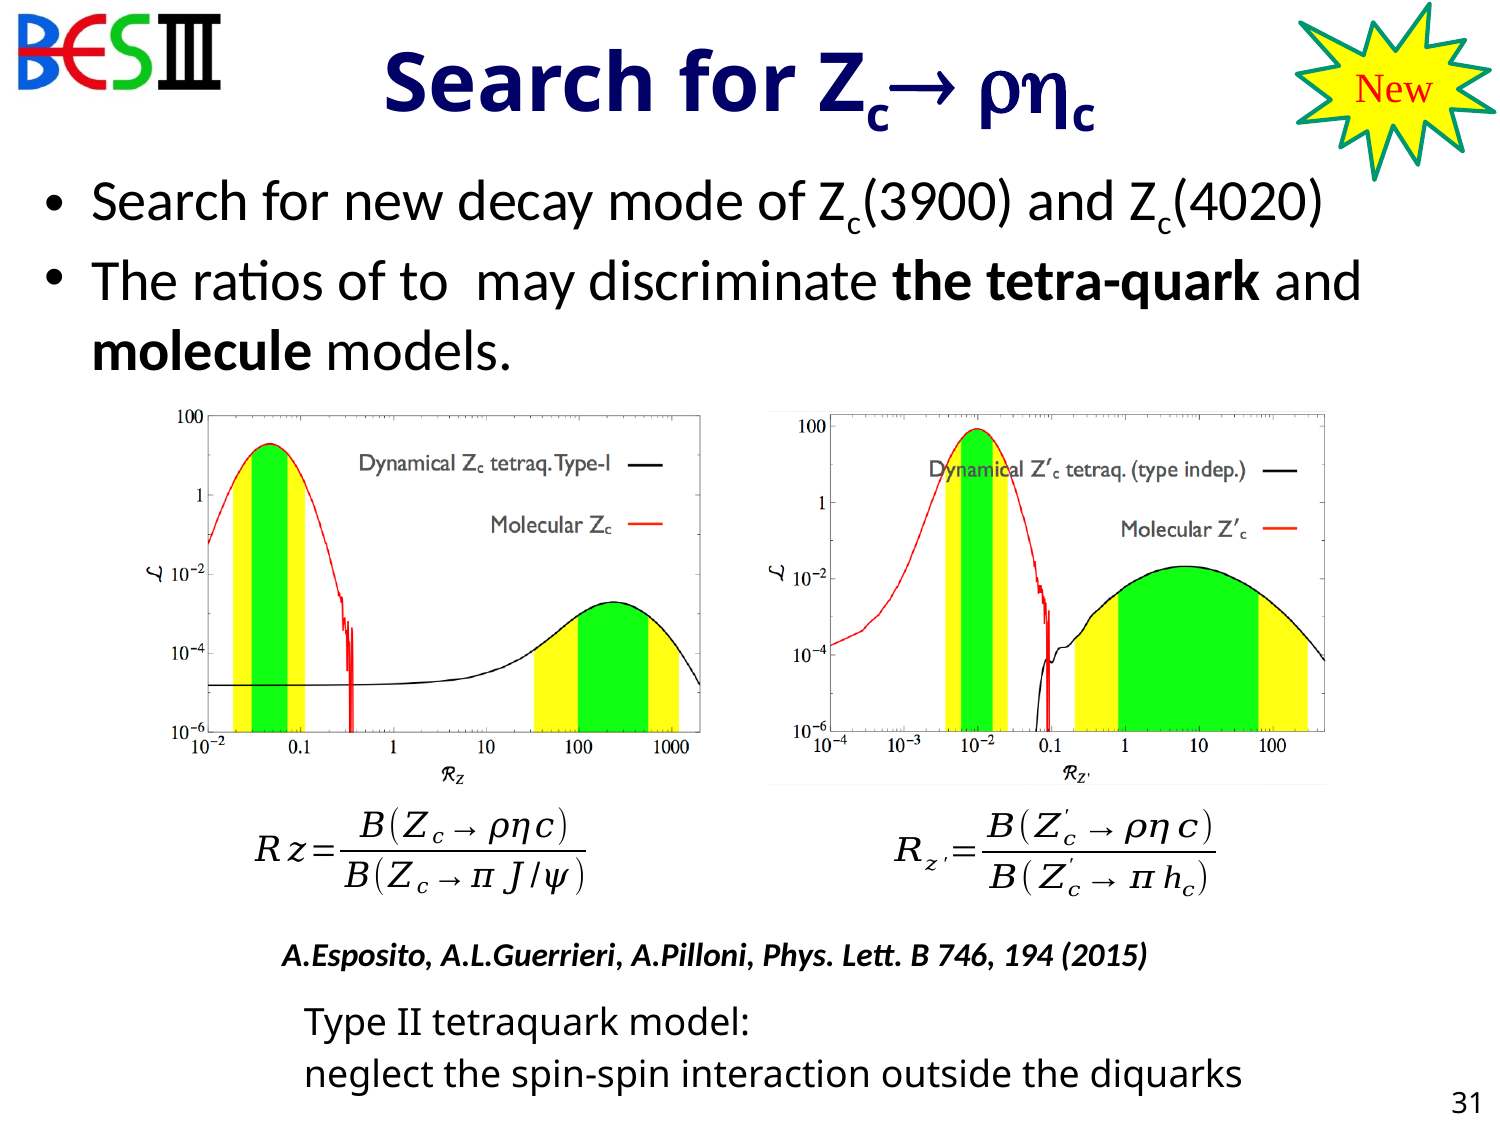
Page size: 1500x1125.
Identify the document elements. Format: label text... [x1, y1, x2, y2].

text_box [144, 405, 1327, 901]
picture [3, 0, 234, 103]
slide_number 31 [1149, 1076, 1500, 1125]
title Search for Zc c [183, 21, 1297, 150]
text_box New [1294, 1, 1497, 183]
text_box Type II tetraquark model: neglect the spin-spin interaction outside the diquarks [289, 990, 1500, 1103]
text_box A.Esposito, A.L.Guerrieri, A.Pilloni, Phys. Lett. B 746, 194 (2015) [267, 925, 1205, 981]
